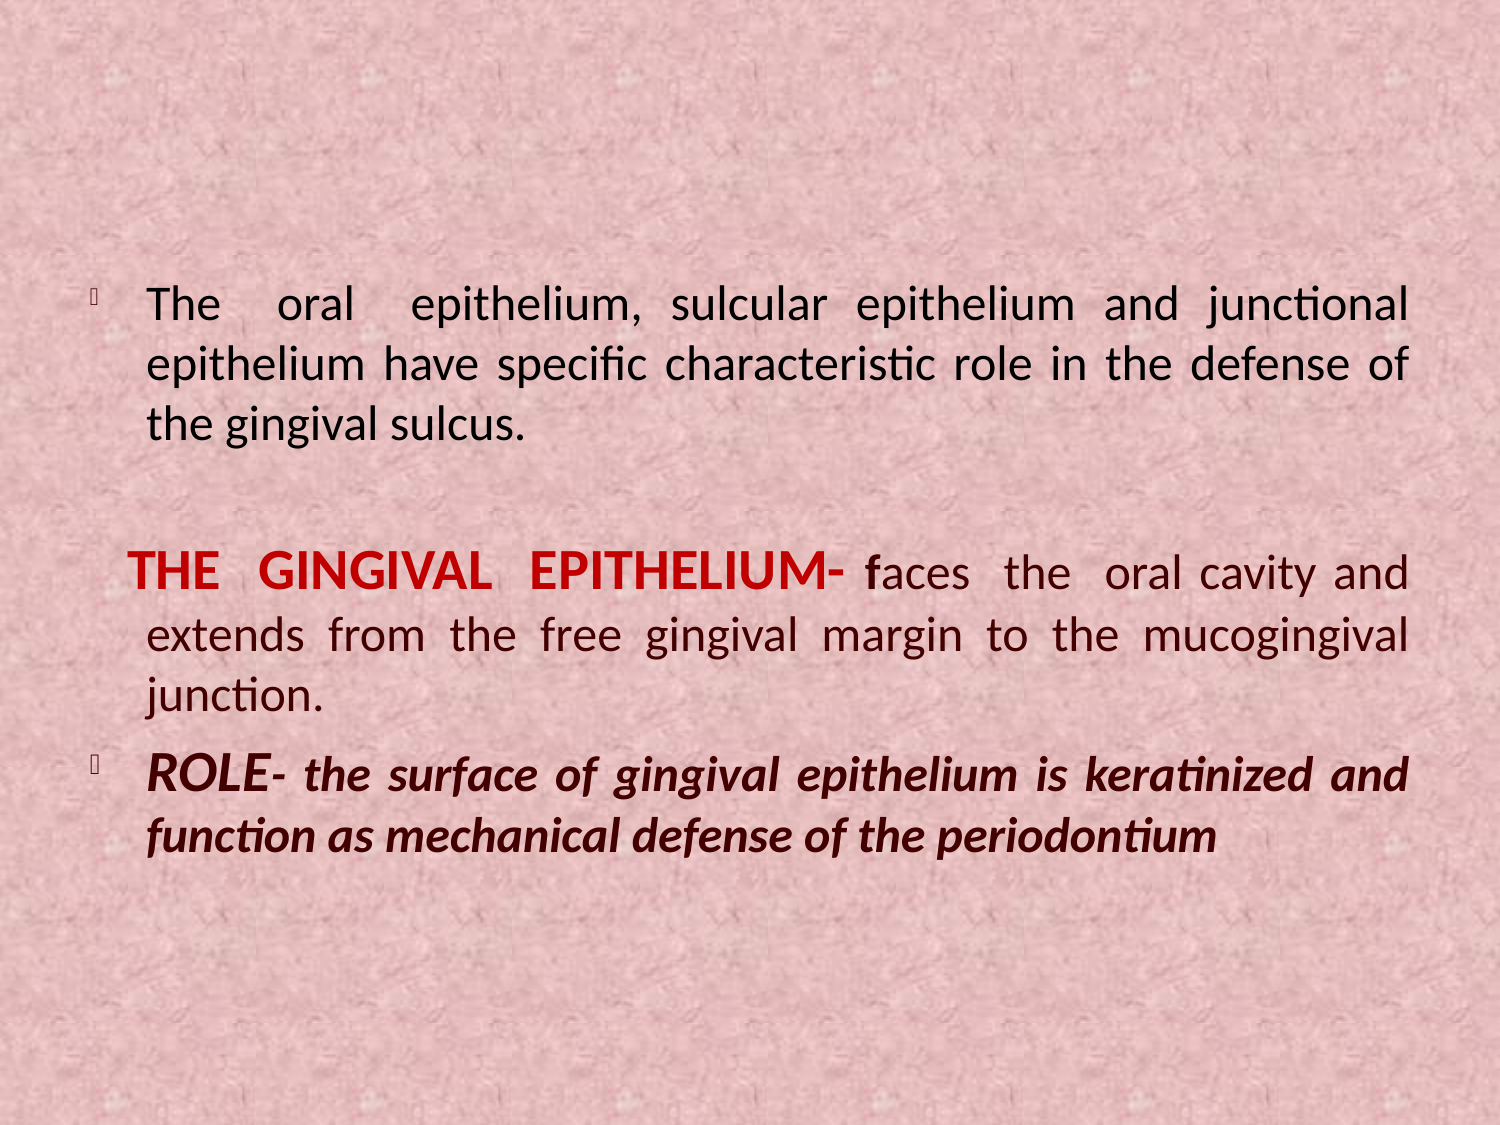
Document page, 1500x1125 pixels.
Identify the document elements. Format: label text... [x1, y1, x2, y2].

picture [0, 0, 1500, 1125]
list The oral epithelium, sulcular epithelium and junctional epithelium have specific characteristic role in the defense of the gingival sulcus. THE GINGIVAL EPITHELIUM- faces the oral cavity and extends from the free gingival margin to the mucogingival junction. ROLE- the surface of gingival epithelium is keratinized and function as mechanical defense of the periodontium [75, 262, 1425, 1043]
